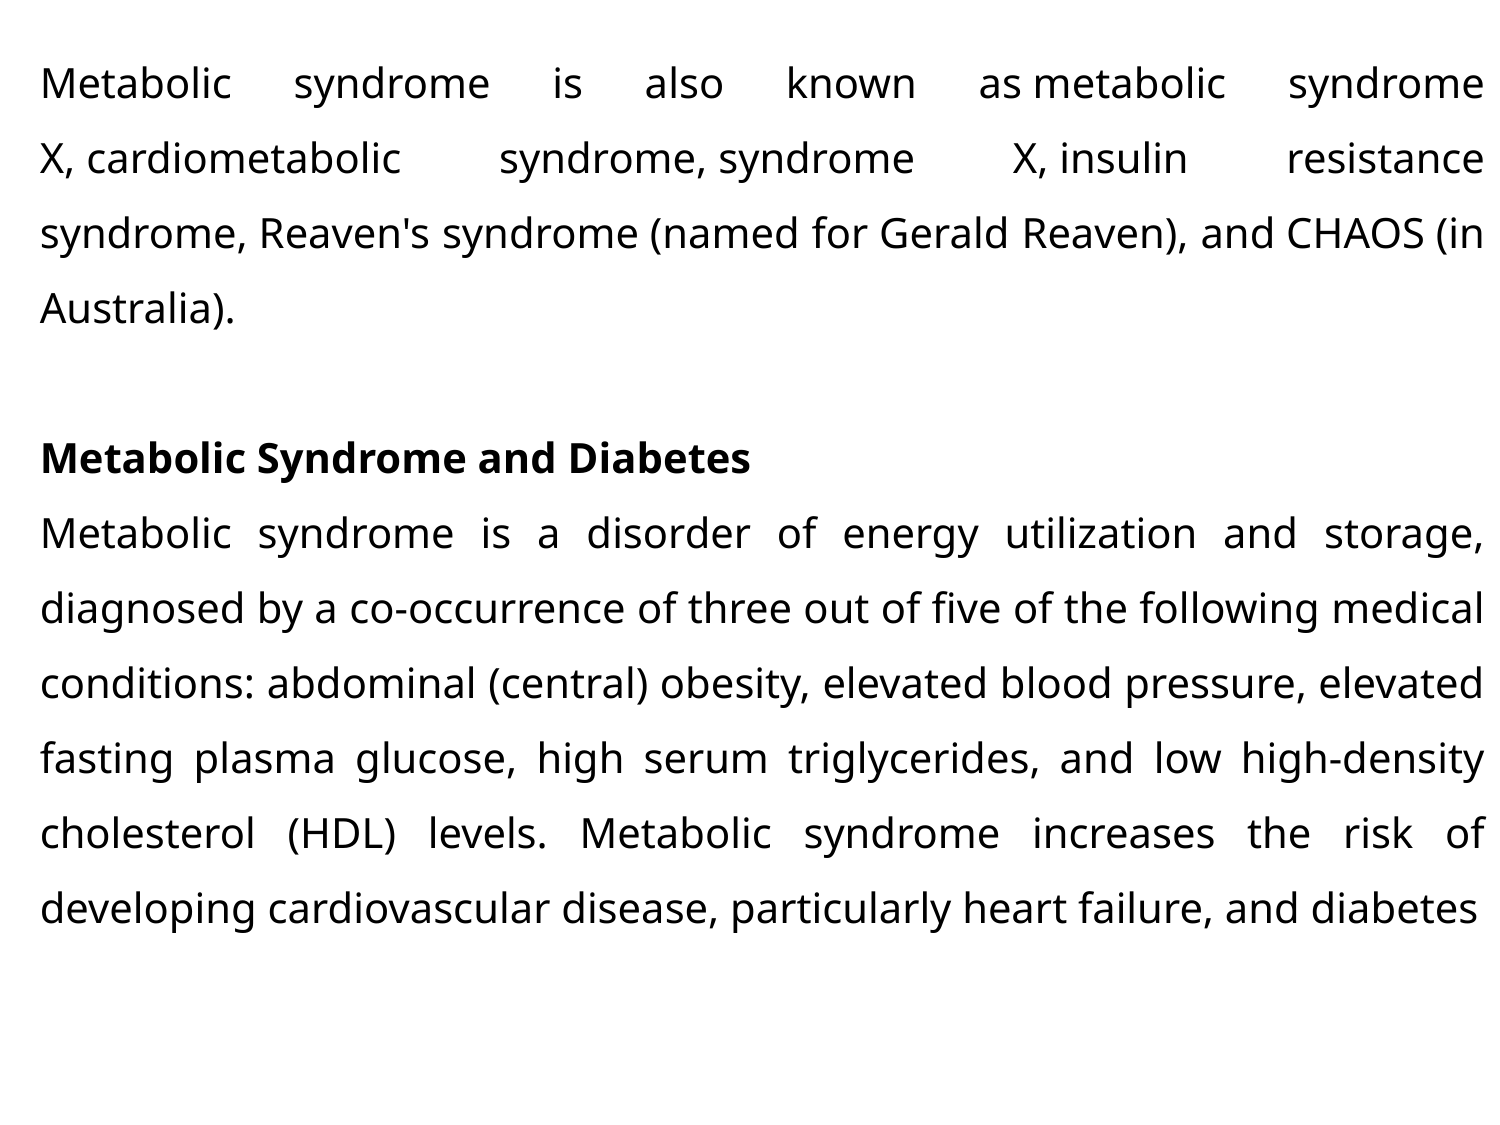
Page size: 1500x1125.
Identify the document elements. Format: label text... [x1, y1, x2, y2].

text_box Metabolic syndrome is also known as metabolic syndrome X, cardiometabolic syndrome, syndrome X, insulin resistance syndrome, Reaven's syndrome (named for Gerald Reaven), and CHAOS (in Australia). Metabolic Syndrome and Diabetes Metabolic syndrome is a disorder of energy utilization and storage, diagnosed by a co-occurrence of three out of five of the following medical conditions: abdominal (central) obesity, elevated blood pressure, elevated fasting plasma glucose, high serum triglycerides, and low high-density cholesterol (HDL) levels. Metabolic syndrome increases the risk of developing cardiovascular disease, particularly heart failure, and diabetes [24, 24, 1500, 940]
